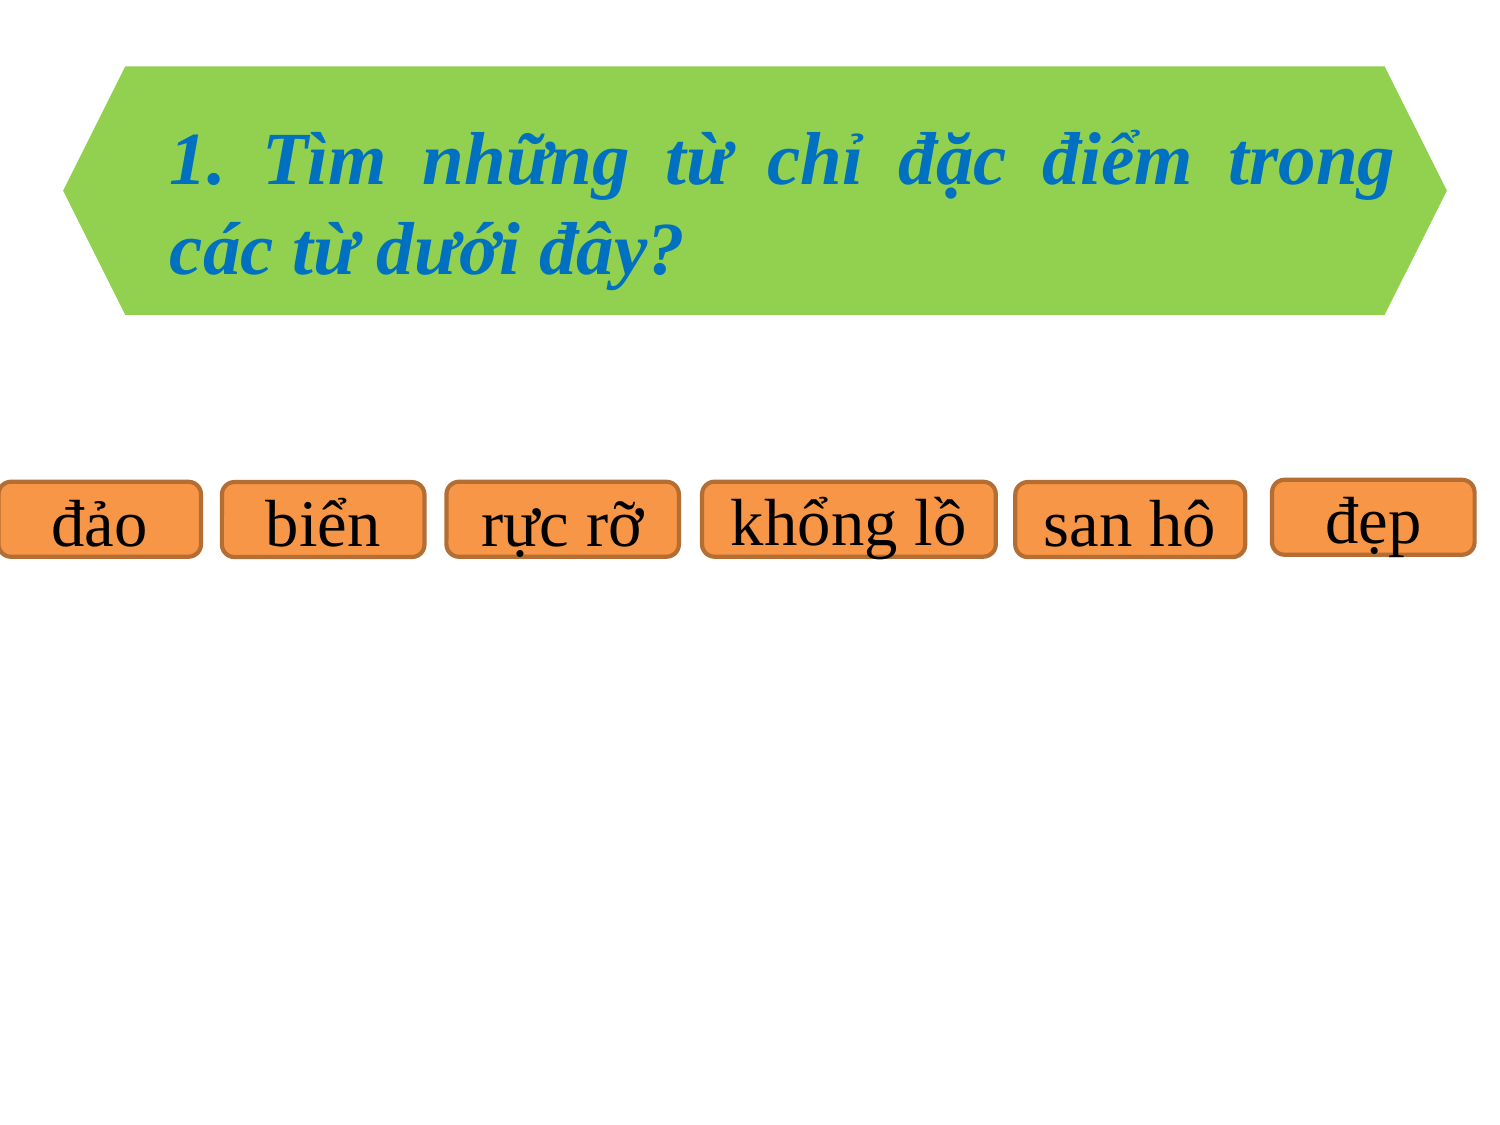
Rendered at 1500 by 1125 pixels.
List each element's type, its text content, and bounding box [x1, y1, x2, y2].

text_box san hô [1015, 482, 1246, 558]
text_box 1. Tìm những từ chỉ đặc điểm trong các từ dưới đây? [154, 102, 1412, 298]
text_box rực rỡ [446, 481, 679, 557]
text_box đẹp [1271, 479, 1475, 555]
text_box [1412, 120, 1447, 261]
text_box [63, 66, 1403, 315]
text_box khổng lồ [701, 481, 996, 557]
text_box đảo [0, 481, 202, 557]
text_box biển [221, 482, 425, 558]
